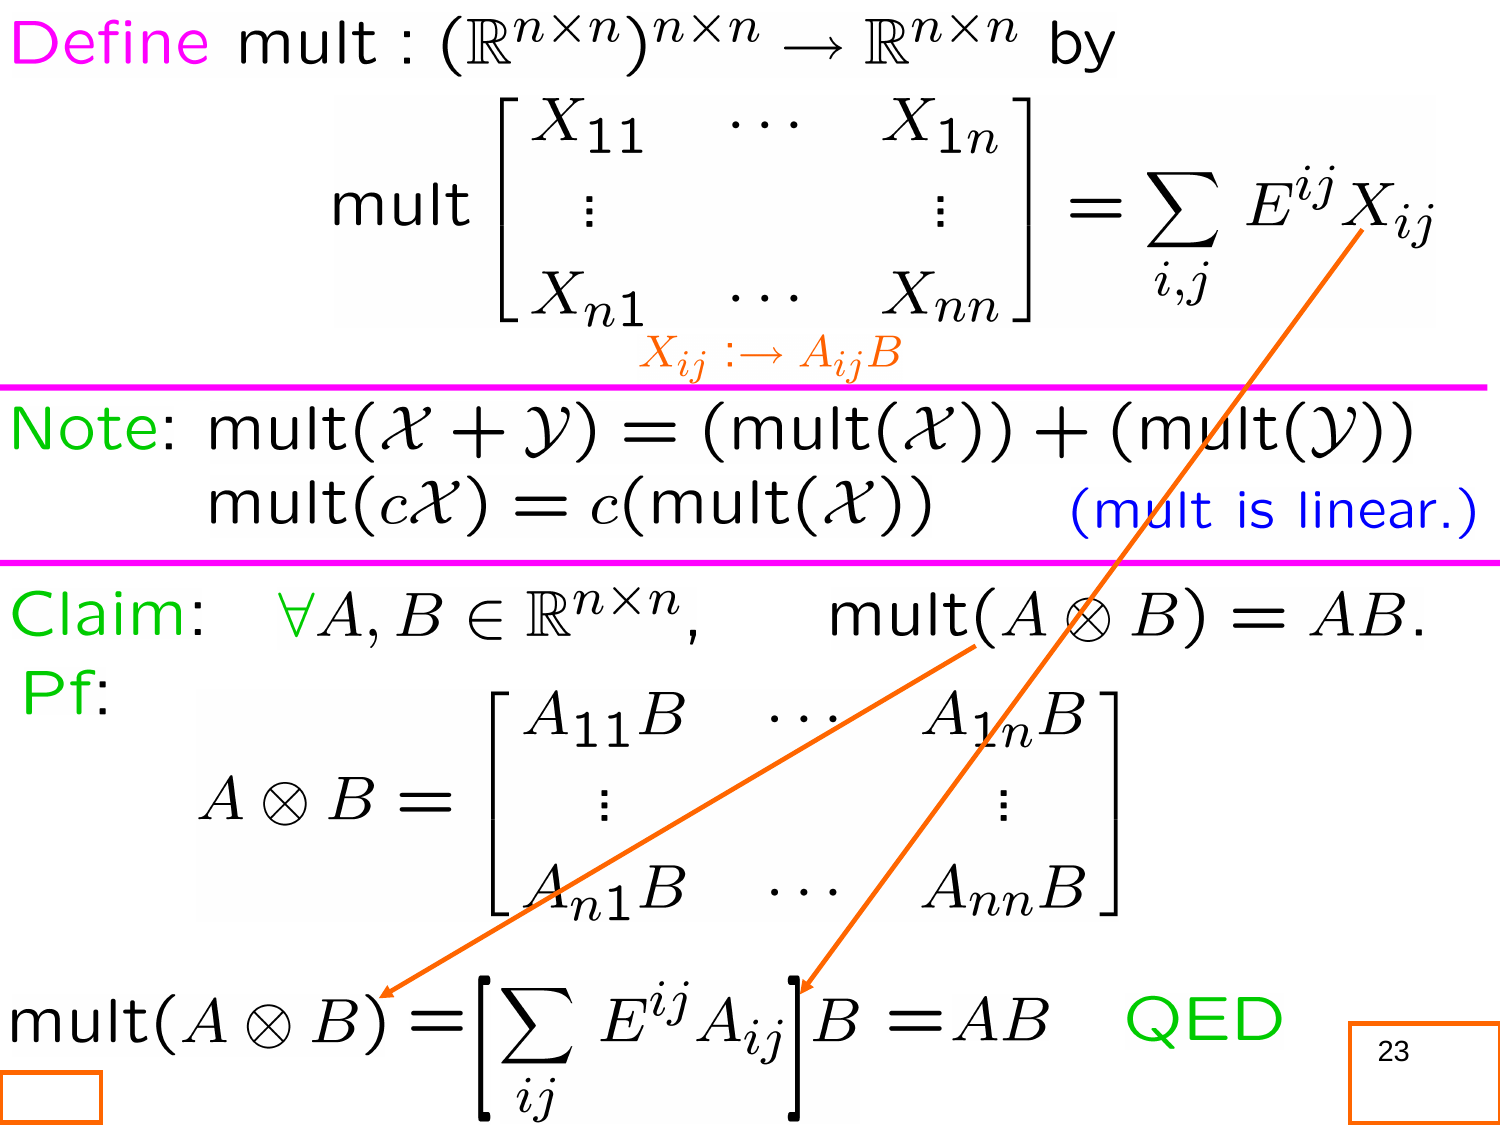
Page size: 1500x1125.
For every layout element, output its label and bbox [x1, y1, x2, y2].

picture [210, 401, 1413, 464]
picture [637, 334, 903, 384]
picture [24, 667, 106, 715]
picture [277, 587, 697, 651]
text_box [1349, 1023, 1500, 1124]
picture [196, 688, 1119, 922]
picture [334, 95, 1436, 329]
text_box [408, 980, 473, 1124]
text_box [478, 974, 800, 1125]
picture [12, 406, 175, 450]
text_box [1, 1072, 101, 1123]
picture [210, 475, 932, 538]
picture [1070, 487, 1476, 541]
picture [12, 12, 1118, 78]
text_box [382, 982, 405, 998]
picture [830, 587, 1424, 651]
text_box [805, 980, 861, 1124]
text_box [887, 993, 1049, 1041]
picture [12, 993, 385, 1057]
picture [1124, 993, 1284, 1050]
picture [12, 588, 202, 639]
